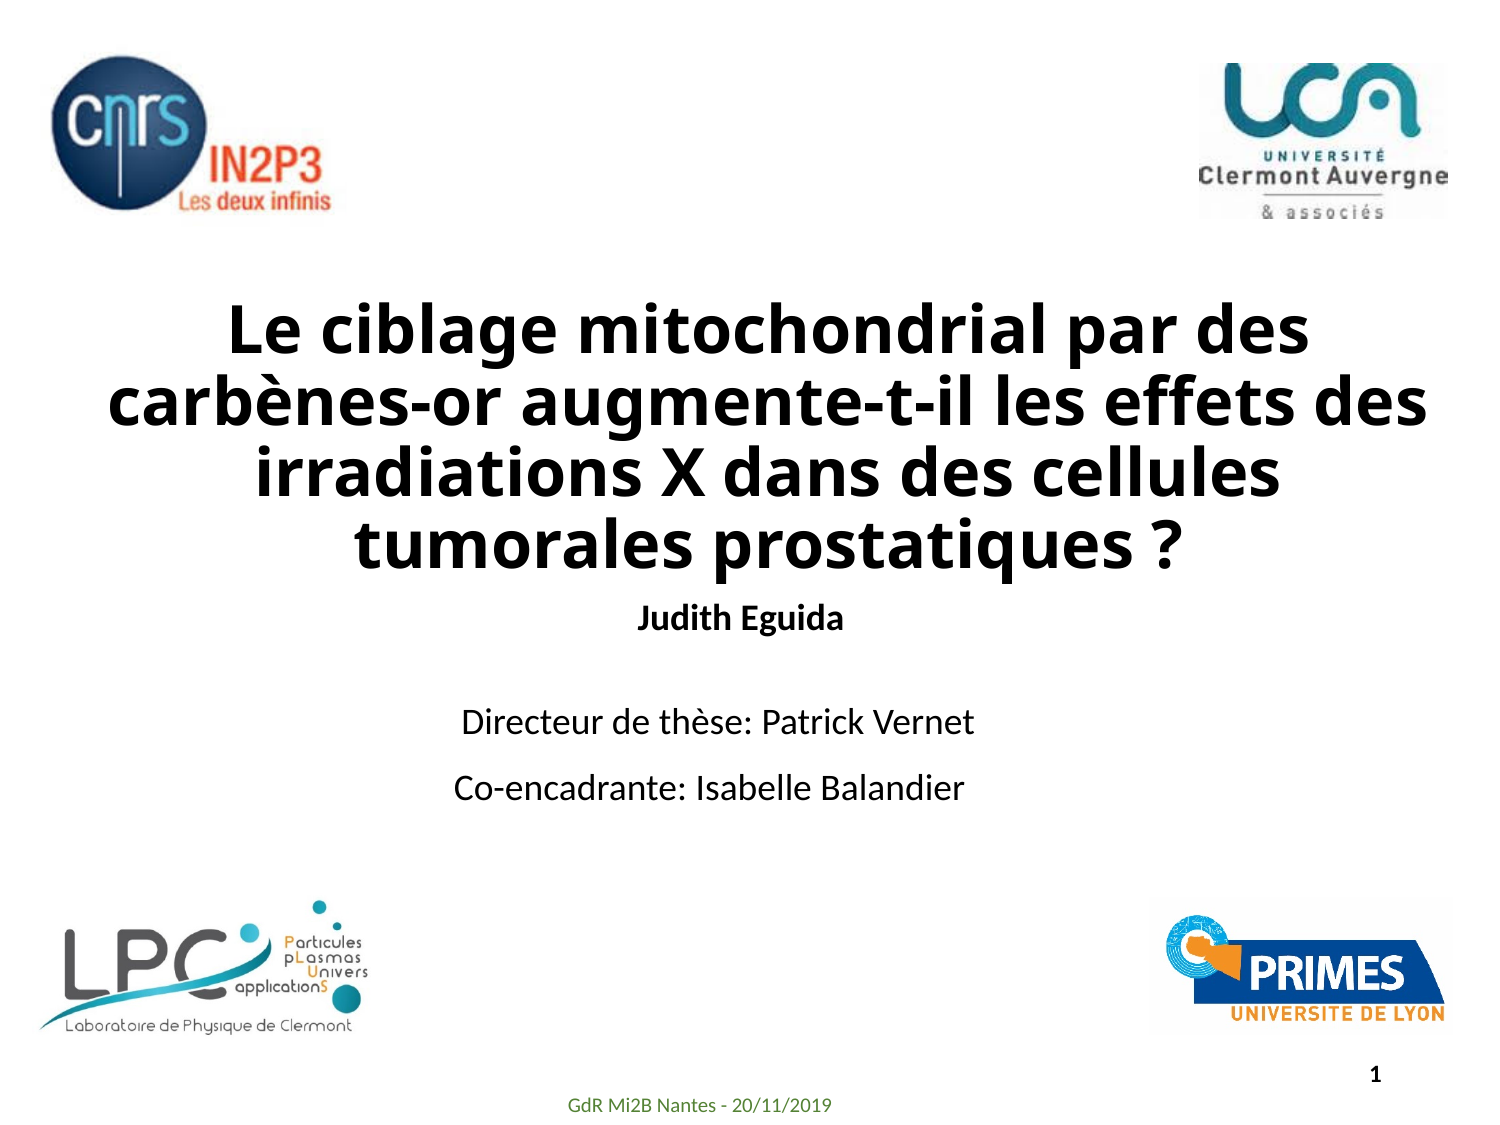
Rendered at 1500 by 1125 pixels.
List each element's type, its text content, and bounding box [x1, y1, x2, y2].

picture [1149, 897, 1454, 1035]
slide_number 1 [1059, 1042, 1397, 1103]
picture [1199, 63, 1448, 219]
text_box Co-encadrante: Isabelle Balandier [438, 755, 1039, 816]
title Le ciblage mitochondrial par des carbènes-or augmente-t-il les effets des irradiations X dans des cellules tumorales prostatiques ? [89, 318, 1448, 561]
picture [40, 38, 347, 230]
text_box Judith Eguida [622, 585, 889, 646]
text_box GdR Mi2B Nantes - 20/11/2019 [553, 1084, 902, 1125]
picture [32, 893, 382, 1053]
text_box Directeur de thèse: Patrick Vernet [446, 689, 1047, 750]
